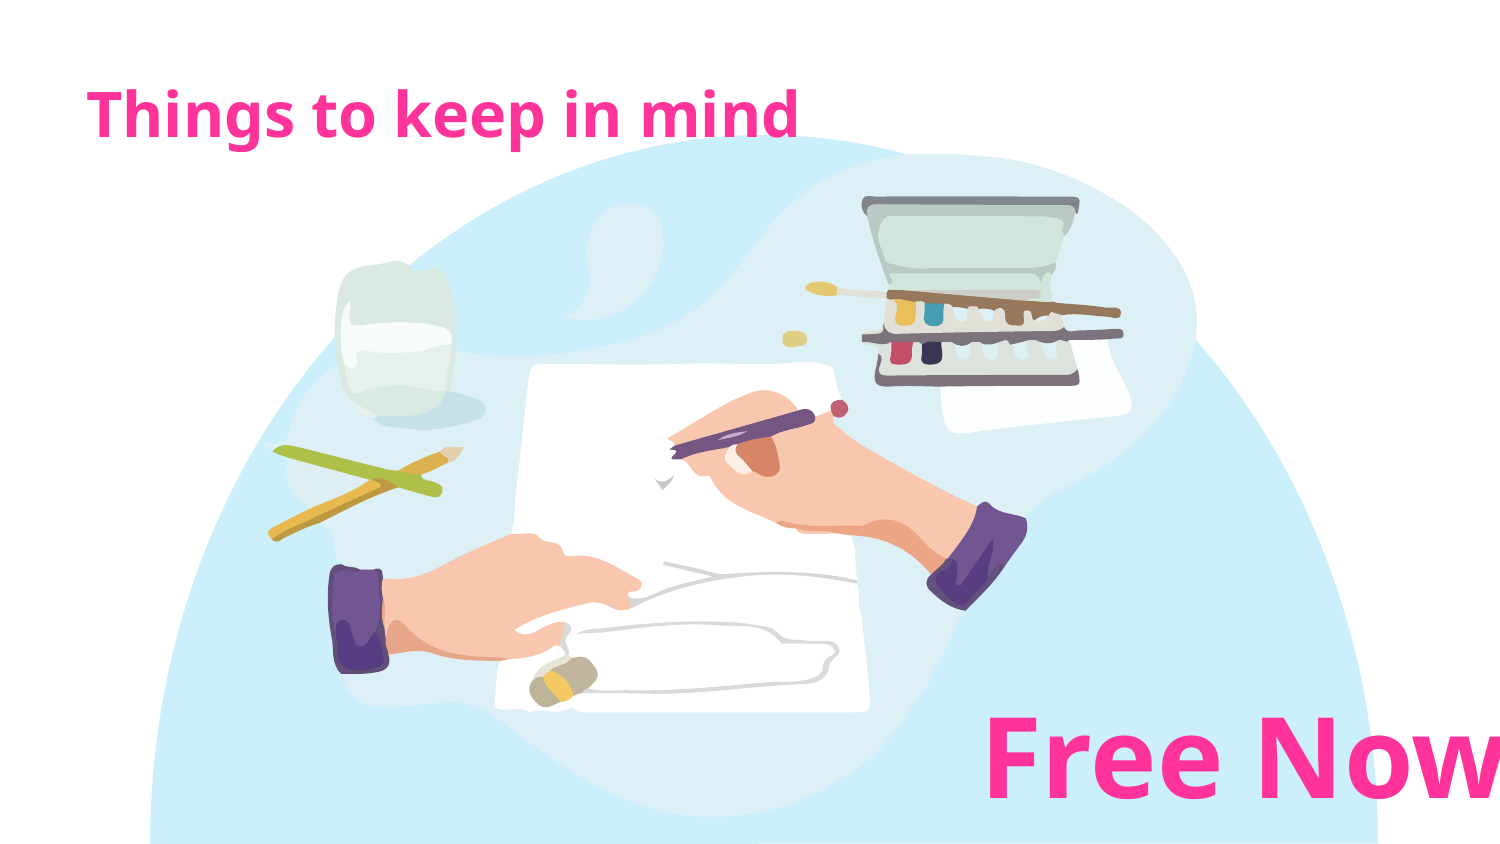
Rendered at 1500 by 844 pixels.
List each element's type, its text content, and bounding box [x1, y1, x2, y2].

text_box Things to keep in mind [71, 60, 1350, 155]
list Free Now [870, 662, 1500, 844]
picture [263, 153, 1198, 817]
